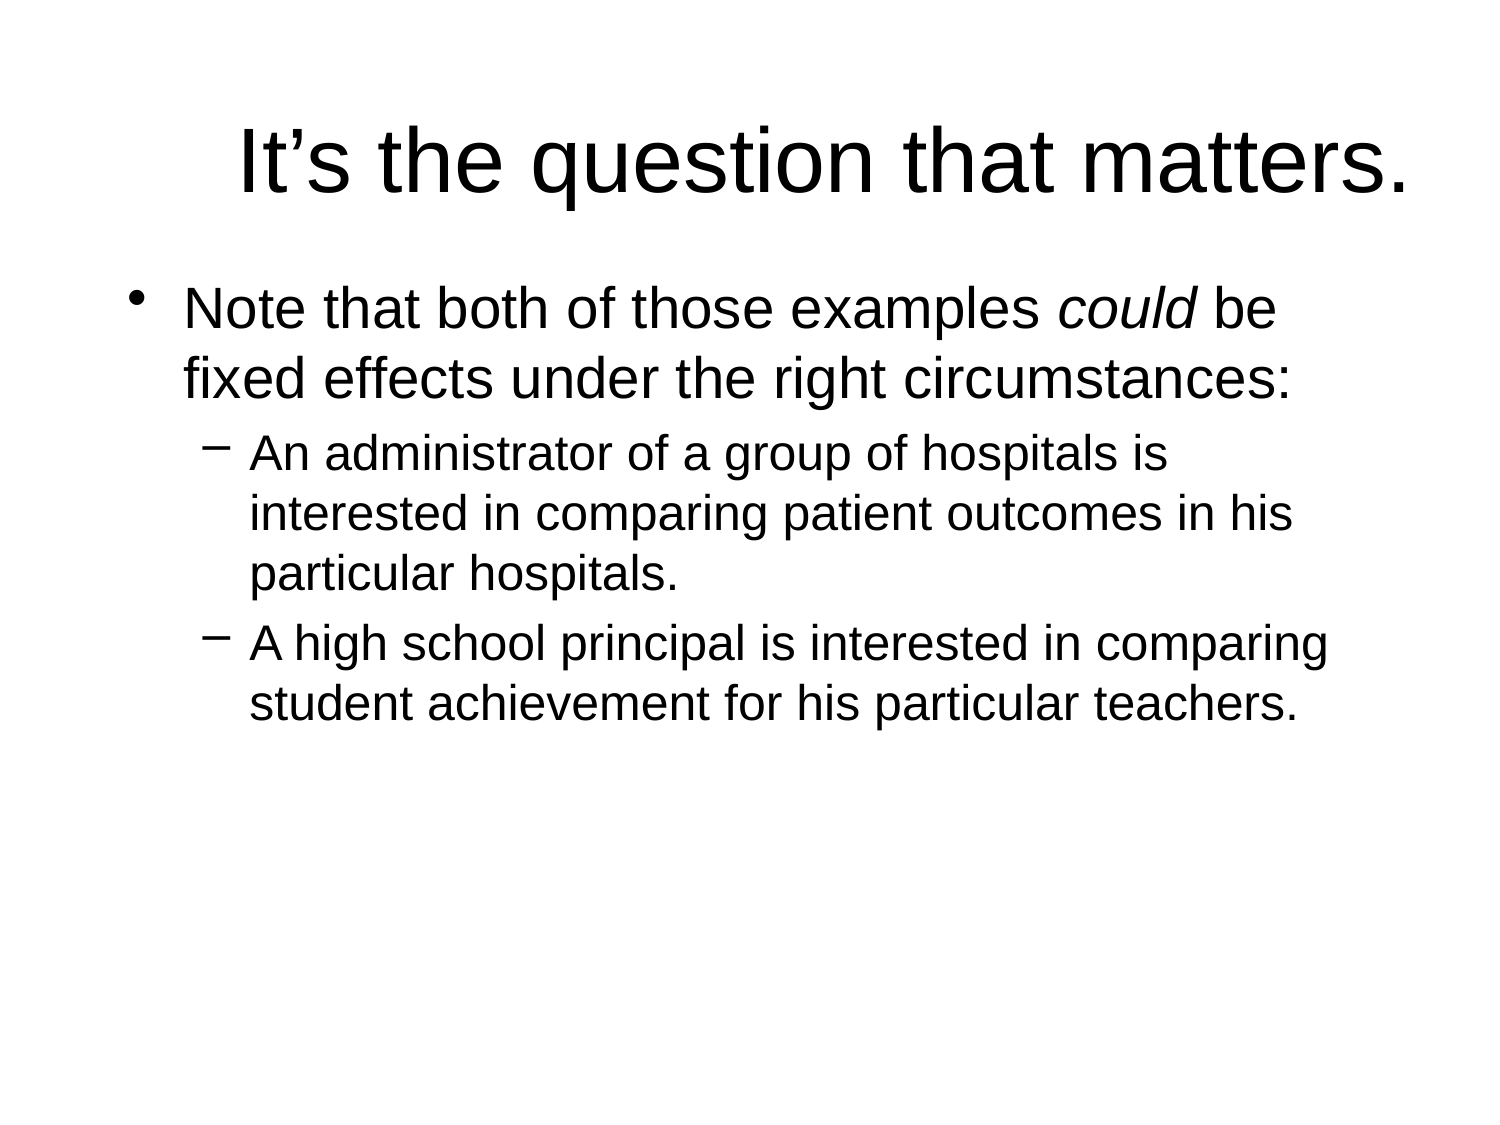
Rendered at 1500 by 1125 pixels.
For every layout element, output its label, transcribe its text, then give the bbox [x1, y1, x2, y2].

list Note that both of those examples could be fixed effects under the right circumstances: An administrator of a group of hospitals is interested in comparing patient outcomes in his particular hospitals. A high school principal is interested in comparing student achievement for his particular teachers. [112, 262, 1363, 1006]
title It’s the question that matters. [149, 62, 1500, 251]
